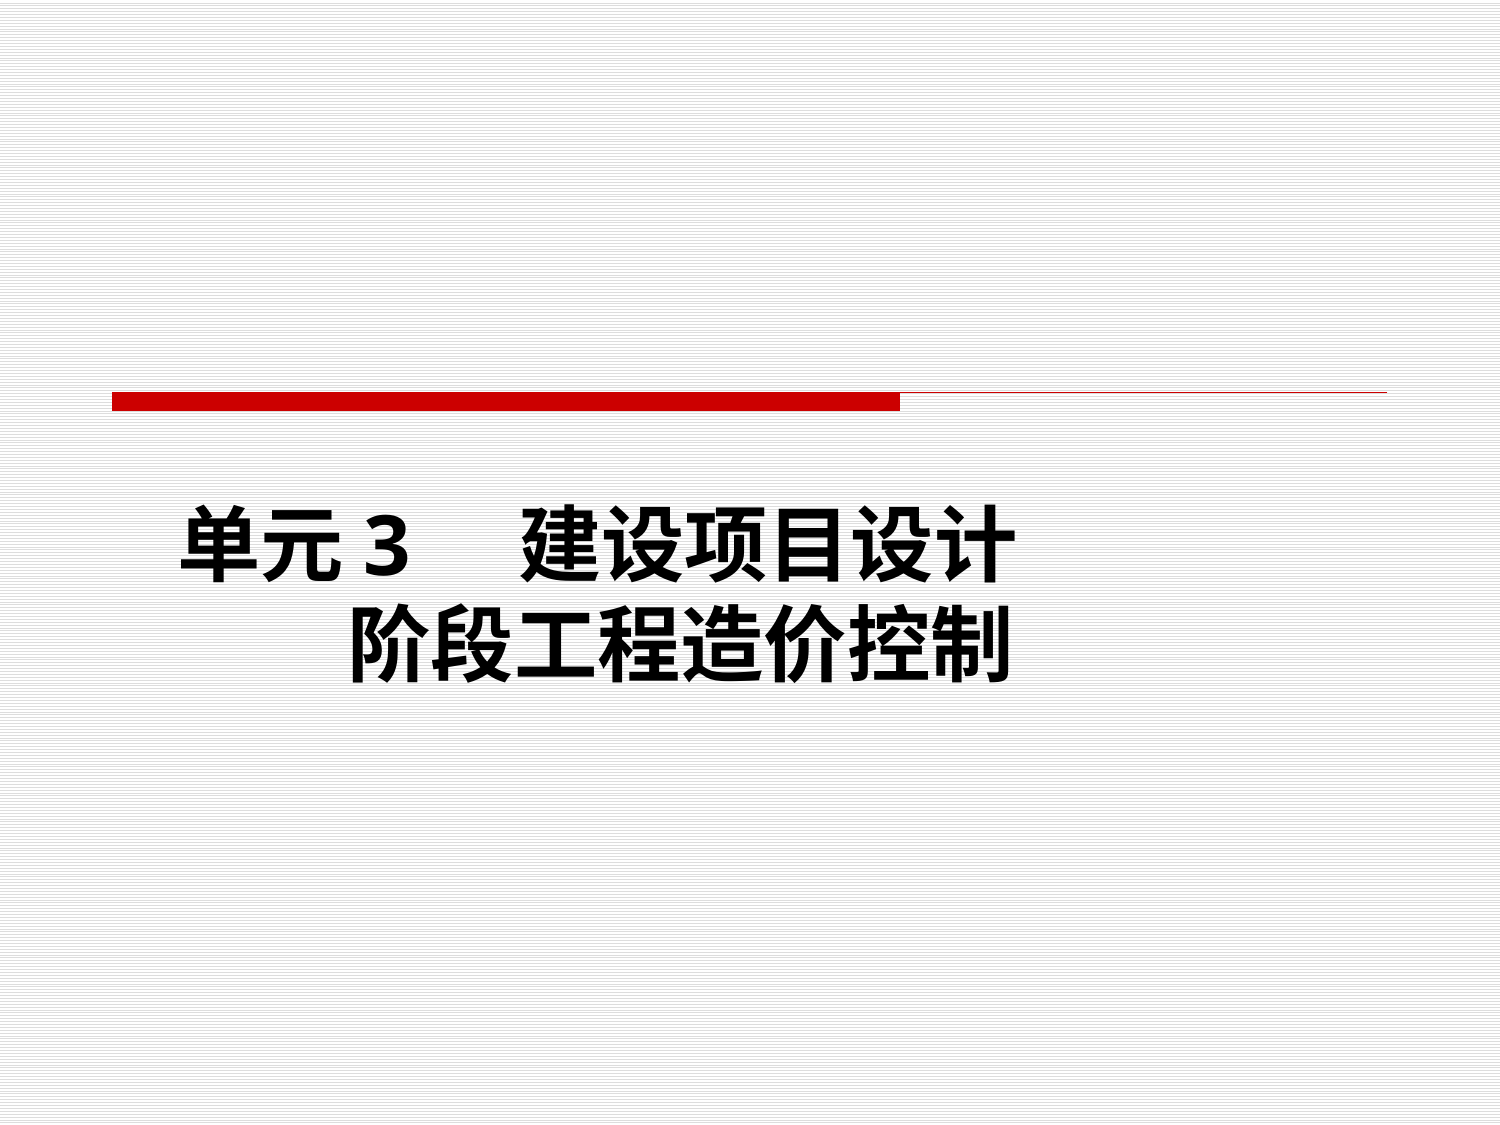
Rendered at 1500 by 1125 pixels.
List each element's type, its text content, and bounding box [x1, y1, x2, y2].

title 单元3 建设项目设计 阶段工程造价控制 [162, 474, 1438, 701]
